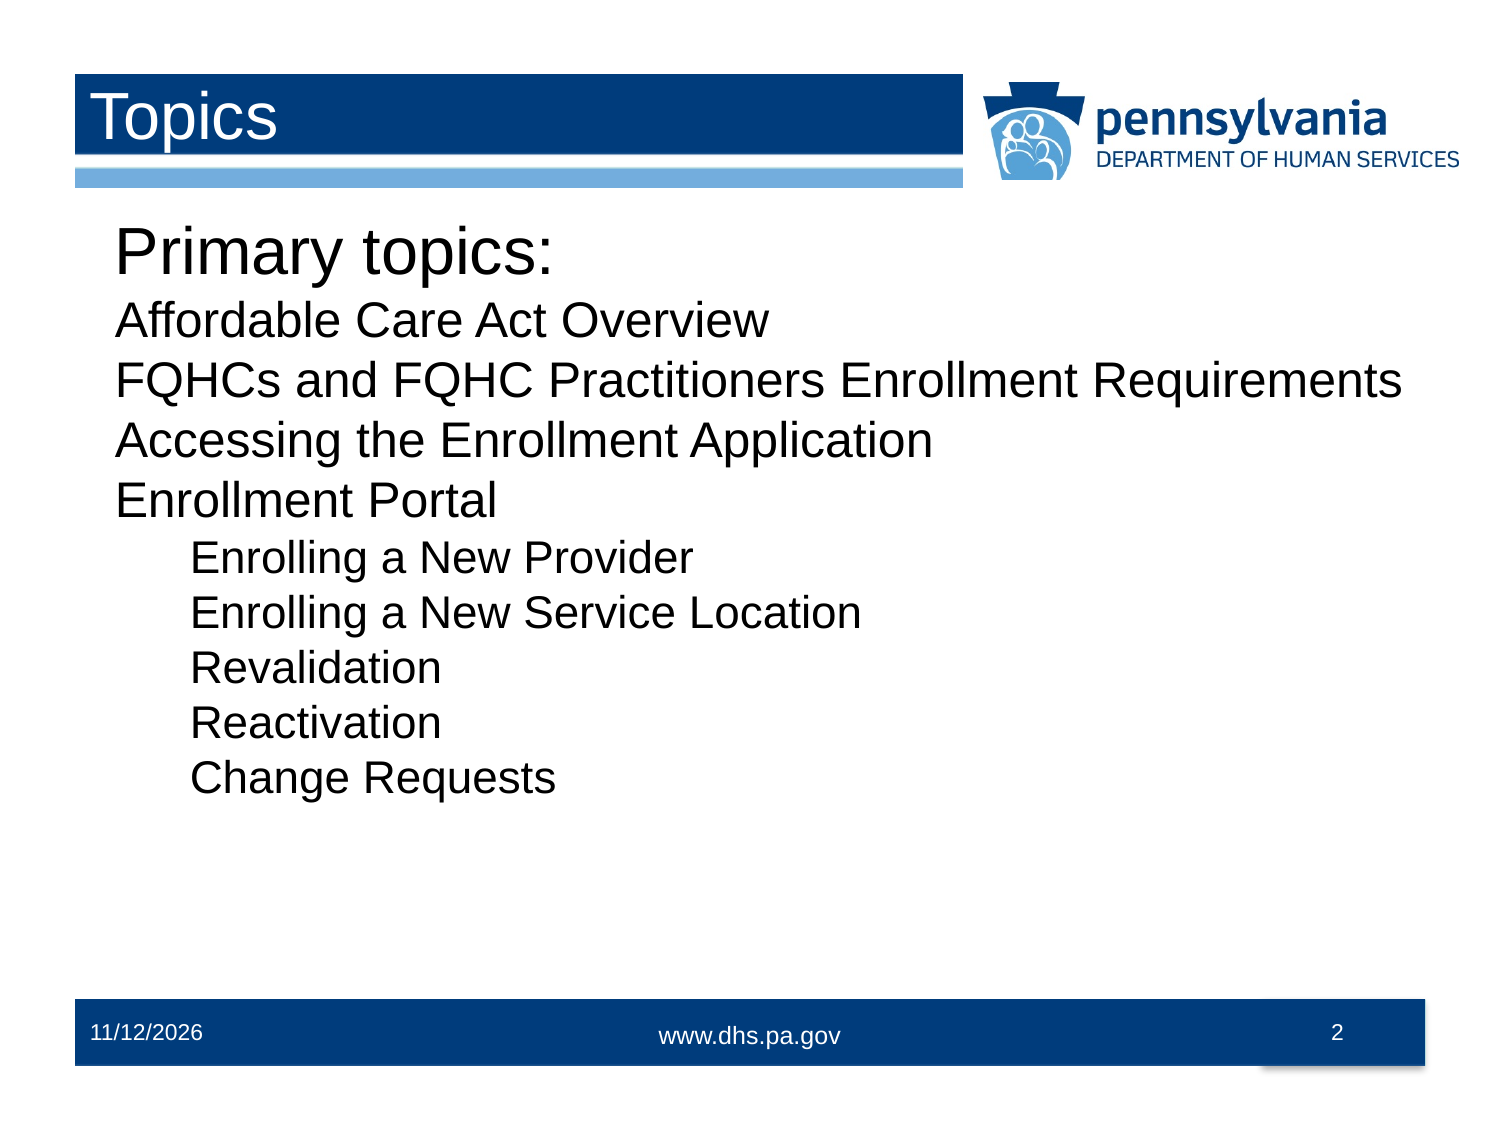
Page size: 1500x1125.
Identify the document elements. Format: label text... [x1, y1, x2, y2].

list Primary topics: Affordable Care Act Overview FQHCs and FQHC Practitioners Enrollment Requirements Accessing the Enrollment Application Enrollment Portal Enrolling a New Provider Enrolling a New Service Location Revalidation Reactivation Change Requests [99, 200, 1425, 975]
slide_number 2 [1250, 999, 1425, 1063]
picture [983, 82, 1459, 180]
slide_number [75, 999, 425, 1063]
title Topics [75, 65, 975, 149]
picture [75, 149, 963, 188]
picture [75, 999, 1425, 1066]
